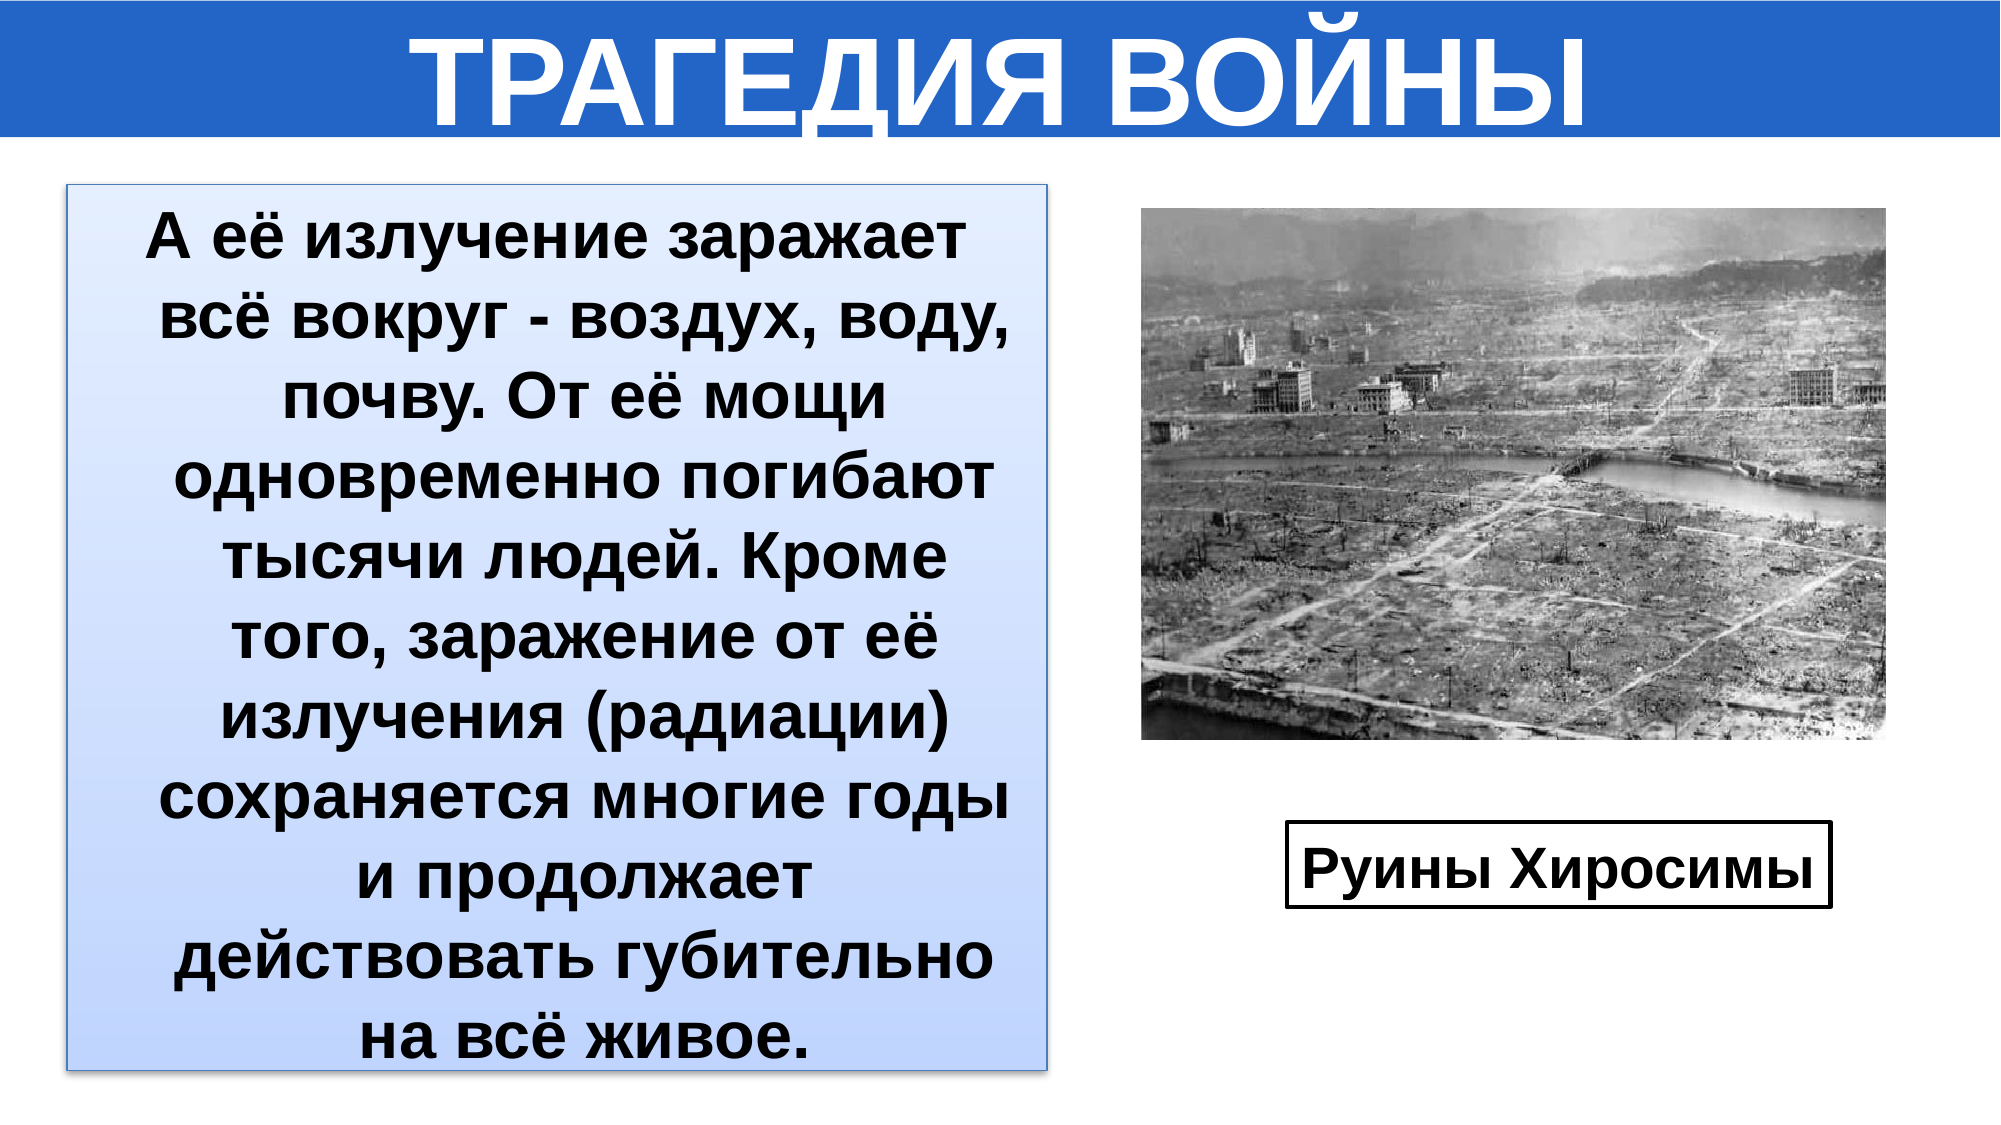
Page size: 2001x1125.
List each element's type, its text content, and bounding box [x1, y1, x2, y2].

list А её излучение заражает всё вокруг - воздух, воду, почву. От её мощи одновременно погибают тысячи людей. Кроме того, заражение от её излучения (радиации) сохраняется многие годы и продолжает действовать губительно на всё живое. [66, 184, 1048, 1071]
text_box ТРАГЕДИЯ ВОЙНЫ [0, 0, 2000, 138]
text_box Руины Хиросимы [1285, 820, 1833, 909]
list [1141, 207, 1887, 740]
